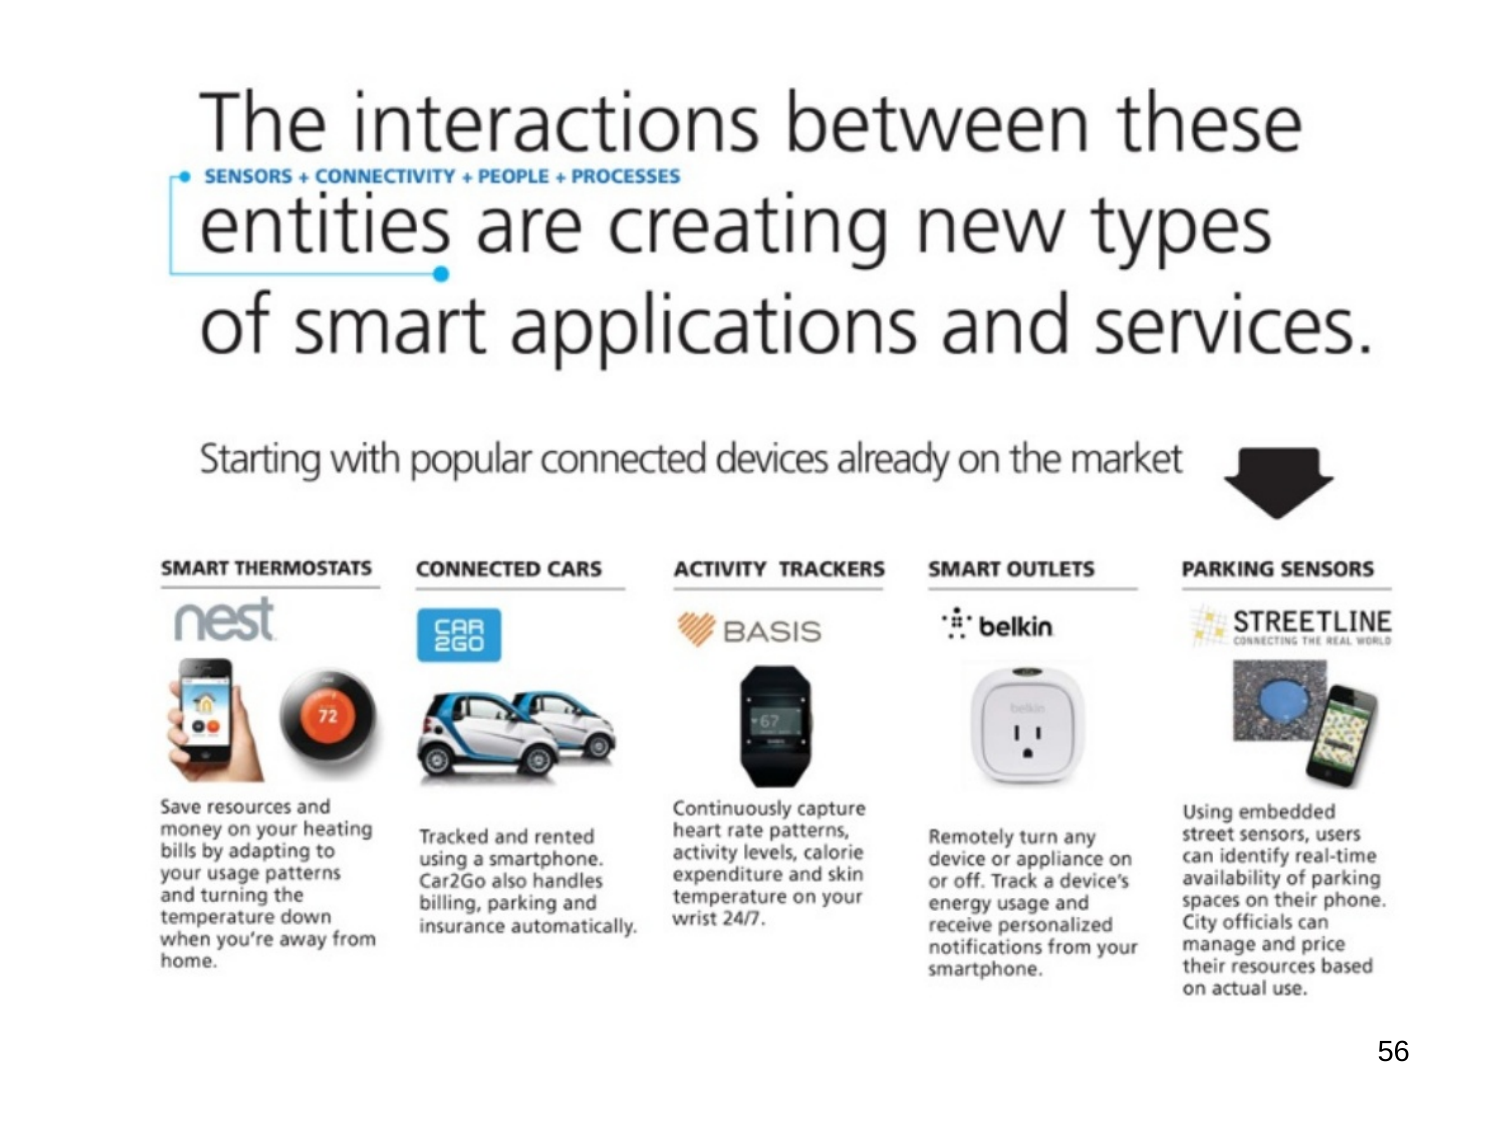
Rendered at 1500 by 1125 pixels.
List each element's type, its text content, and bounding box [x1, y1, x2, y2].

slide_number 56 [1074, 1038, 1425, 1103]
picture [124, 62, 1425, 1038]
